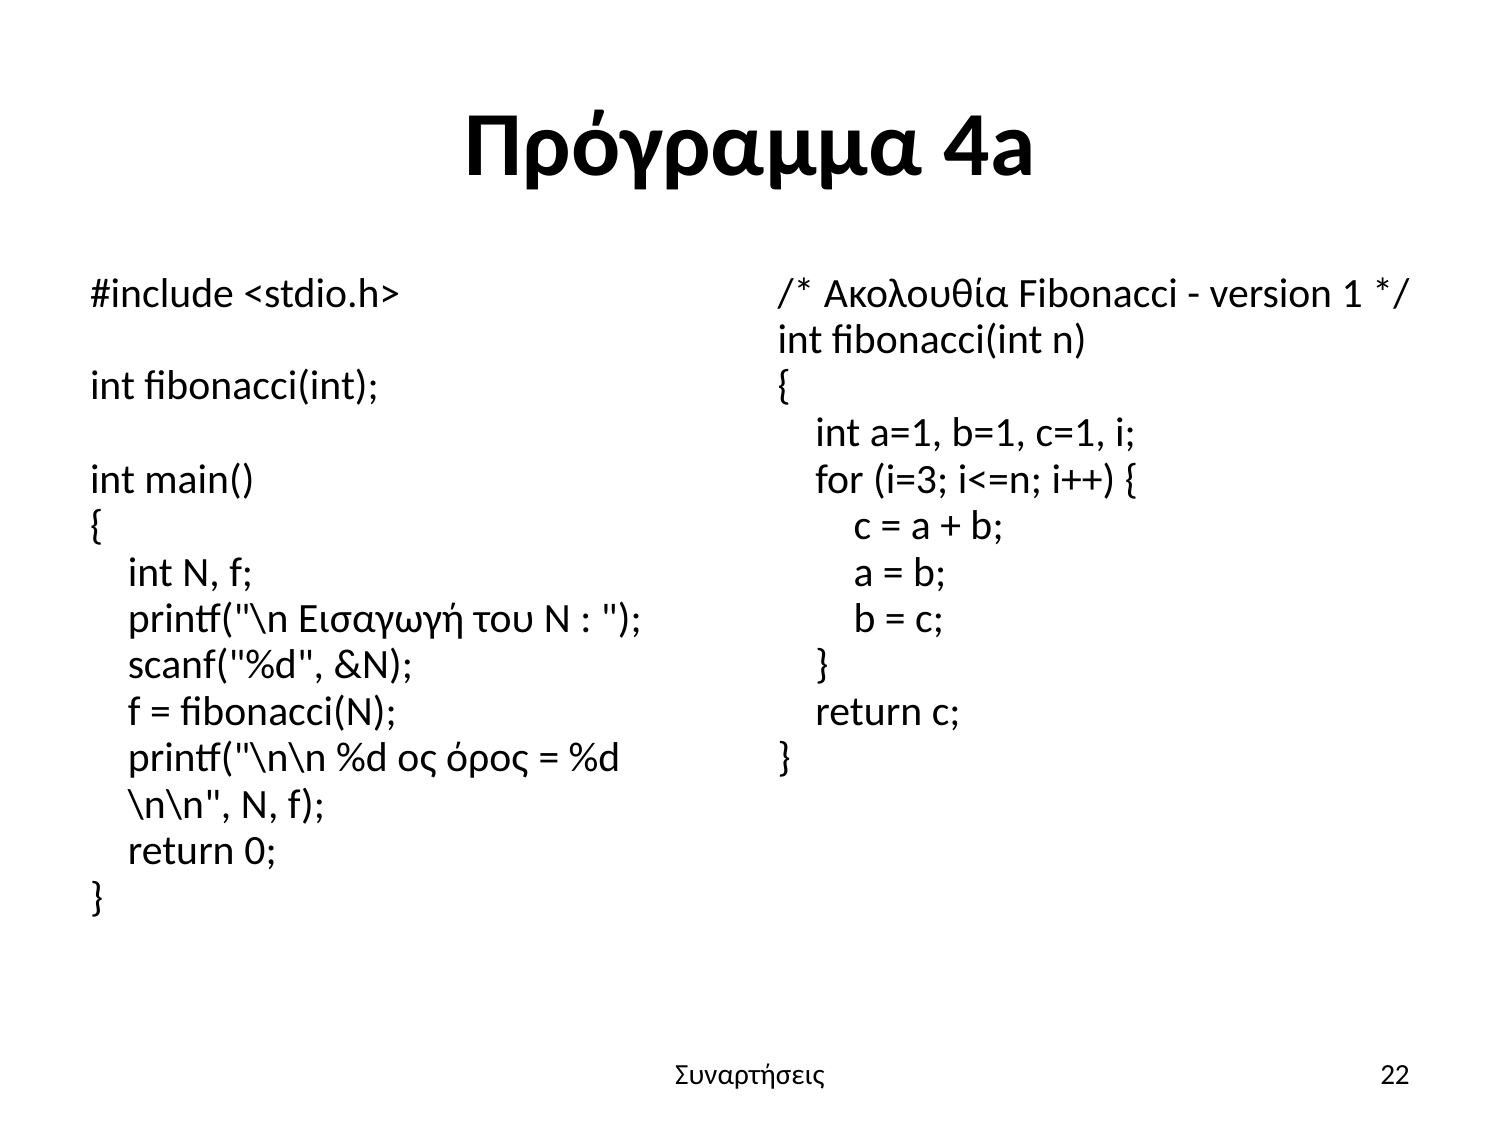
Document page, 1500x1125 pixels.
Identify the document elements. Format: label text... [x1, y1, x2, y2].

list /* Ακολουθία Fibonacci - version 1 */ int fibonacci(int n) { int a=1, b=1, c=1, i; for (i=3; i<=n; i++) { c = a + b; a = b; b = c; } return c; } [762, 262, 1425, 1005]
title Πρόγραμμα 4a [75, 45, 1425, 233]
list #include <stdio.h> int fibonacci(int); int main() { int N, f; printf("\n Εισαγωγή του N : "); scanf("%d", &N); f = fibonacci(N); printf("\n\n %d ος όρος = %d \n\n", N, f); return 0; } [75, 262, 750, 1005]
footer Συναρτήσεις [512, 1042, 988, 1103]
slide_number 22 [1074, 1042, 1425, 1103]
